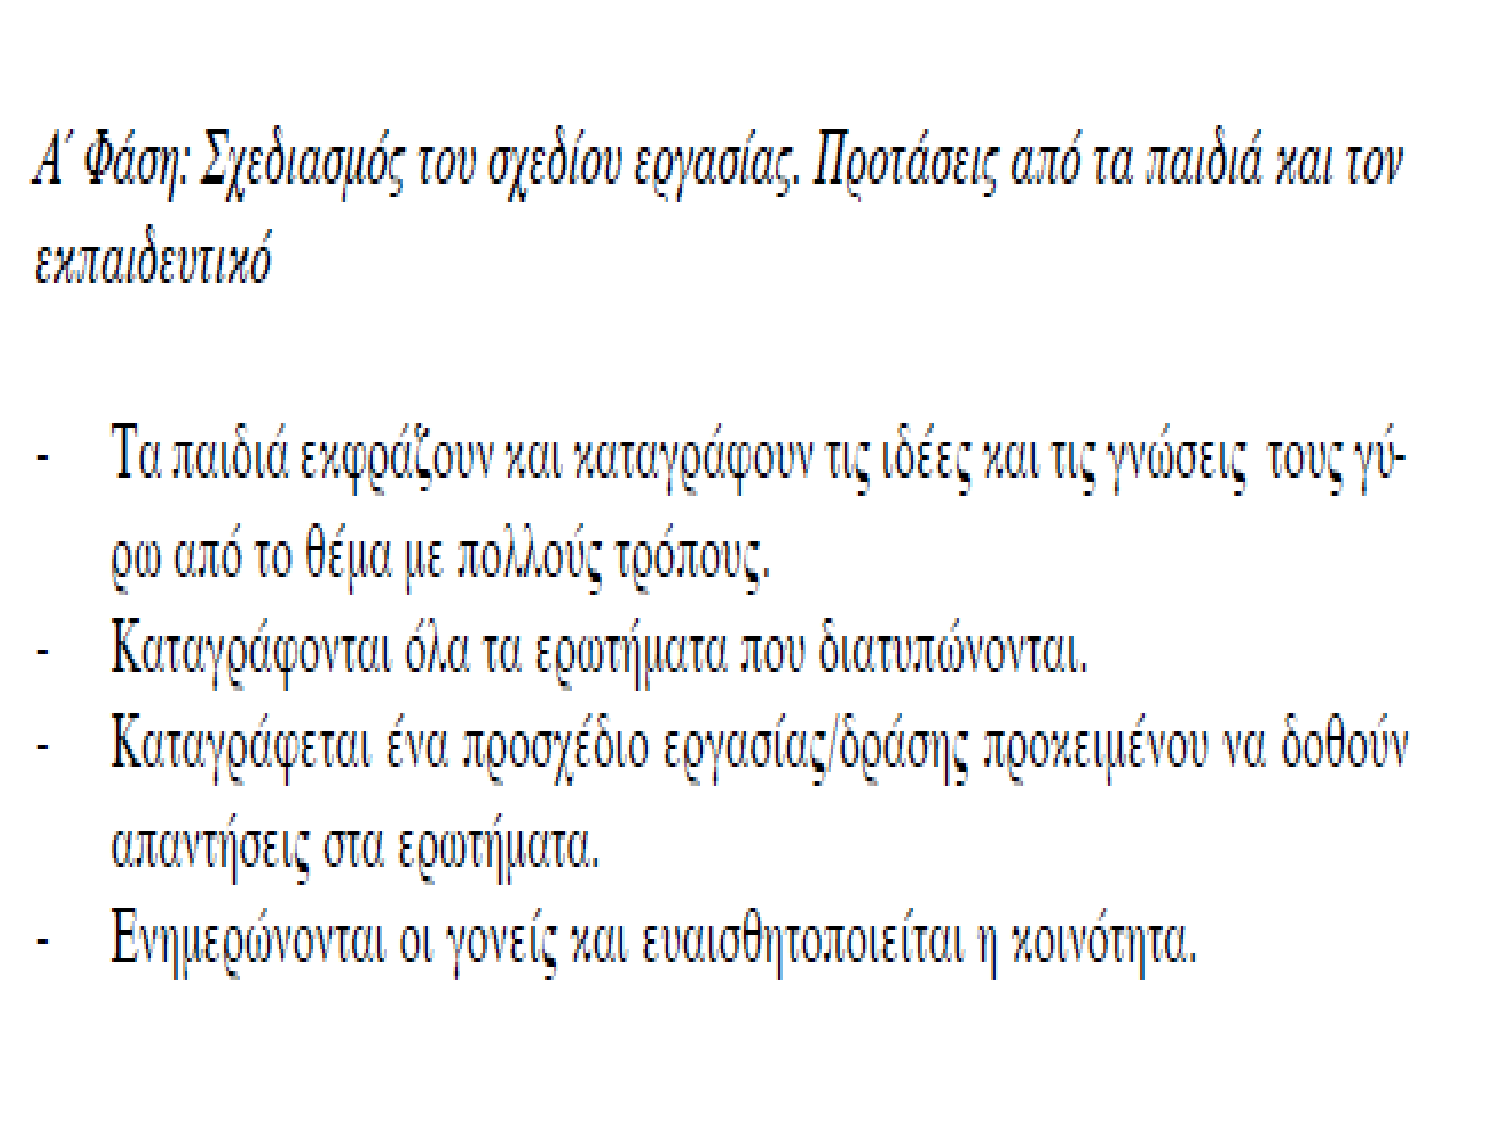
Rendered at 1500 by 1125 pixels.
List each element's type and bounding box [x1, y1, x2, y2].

list [0, 89, 1500, 1036]
